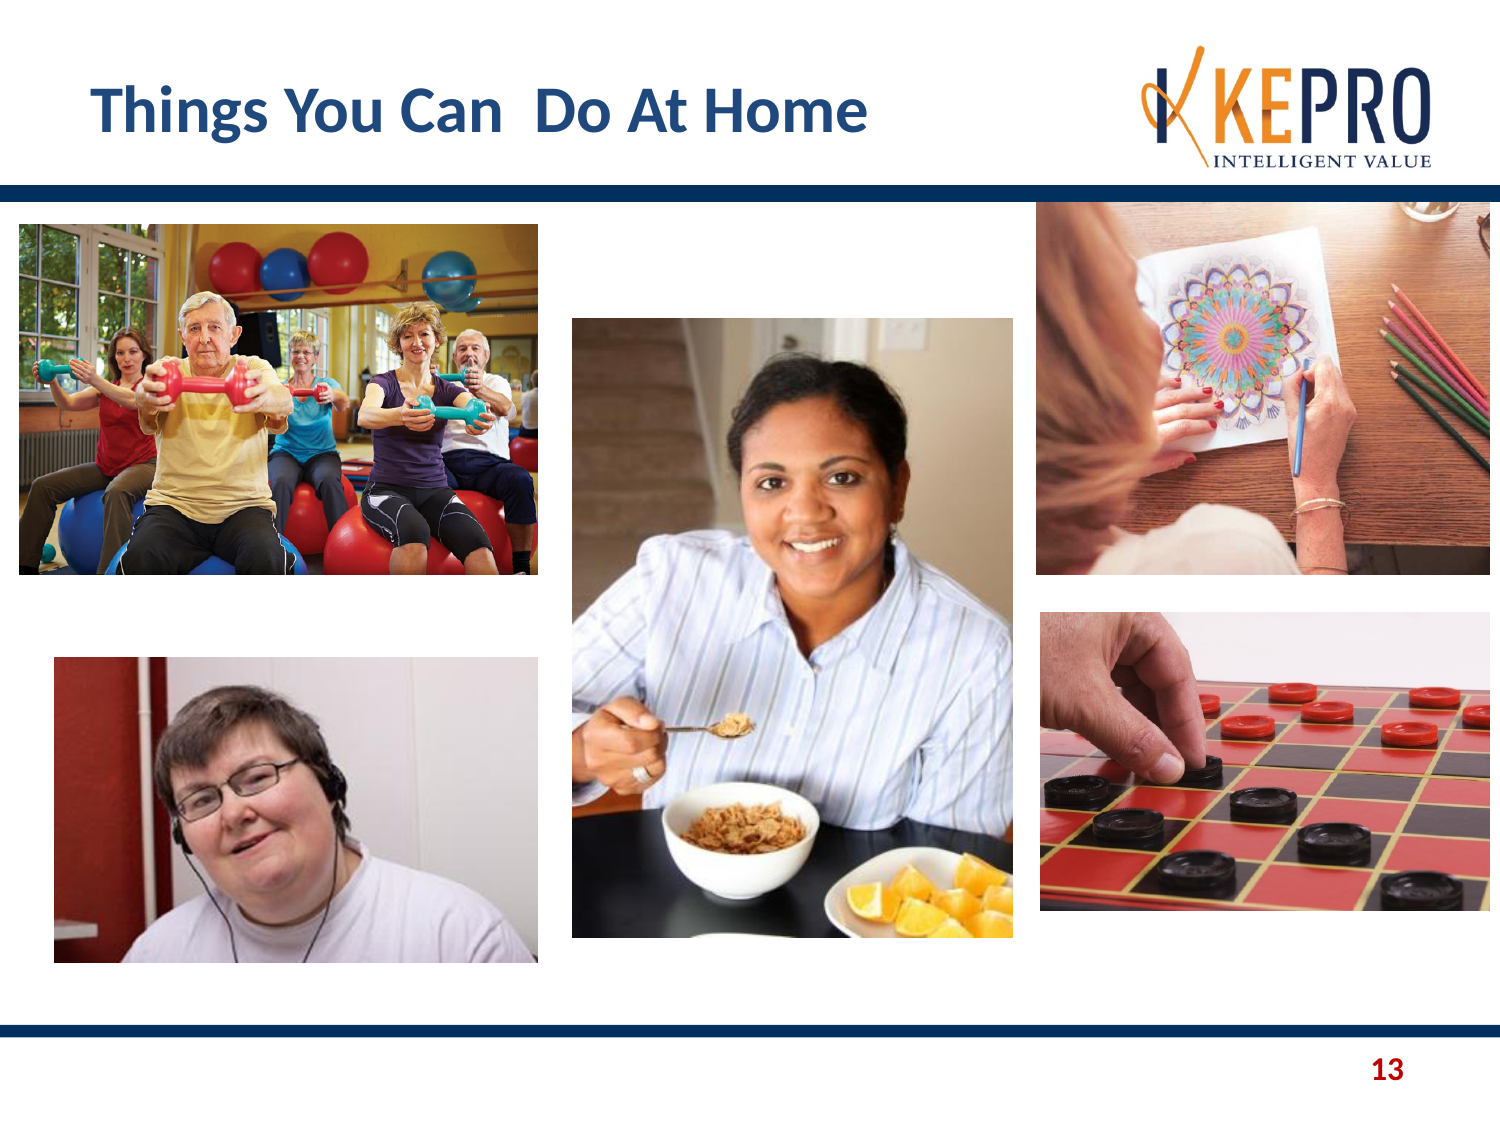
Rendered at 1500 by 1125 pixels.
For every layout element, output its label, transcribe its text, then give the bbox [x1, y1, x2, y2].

picture [1137, 40, 1438, 175]
title Things You Can Do At Home [75, 12, 988, 200]
picture [571, 318, 1013, 938]
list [19, 224, 538, 576]
picture [1040, 612, 1490, 911]
picture [1036, 201, 1490, 576]
picture [54, 656, 538, 963]
